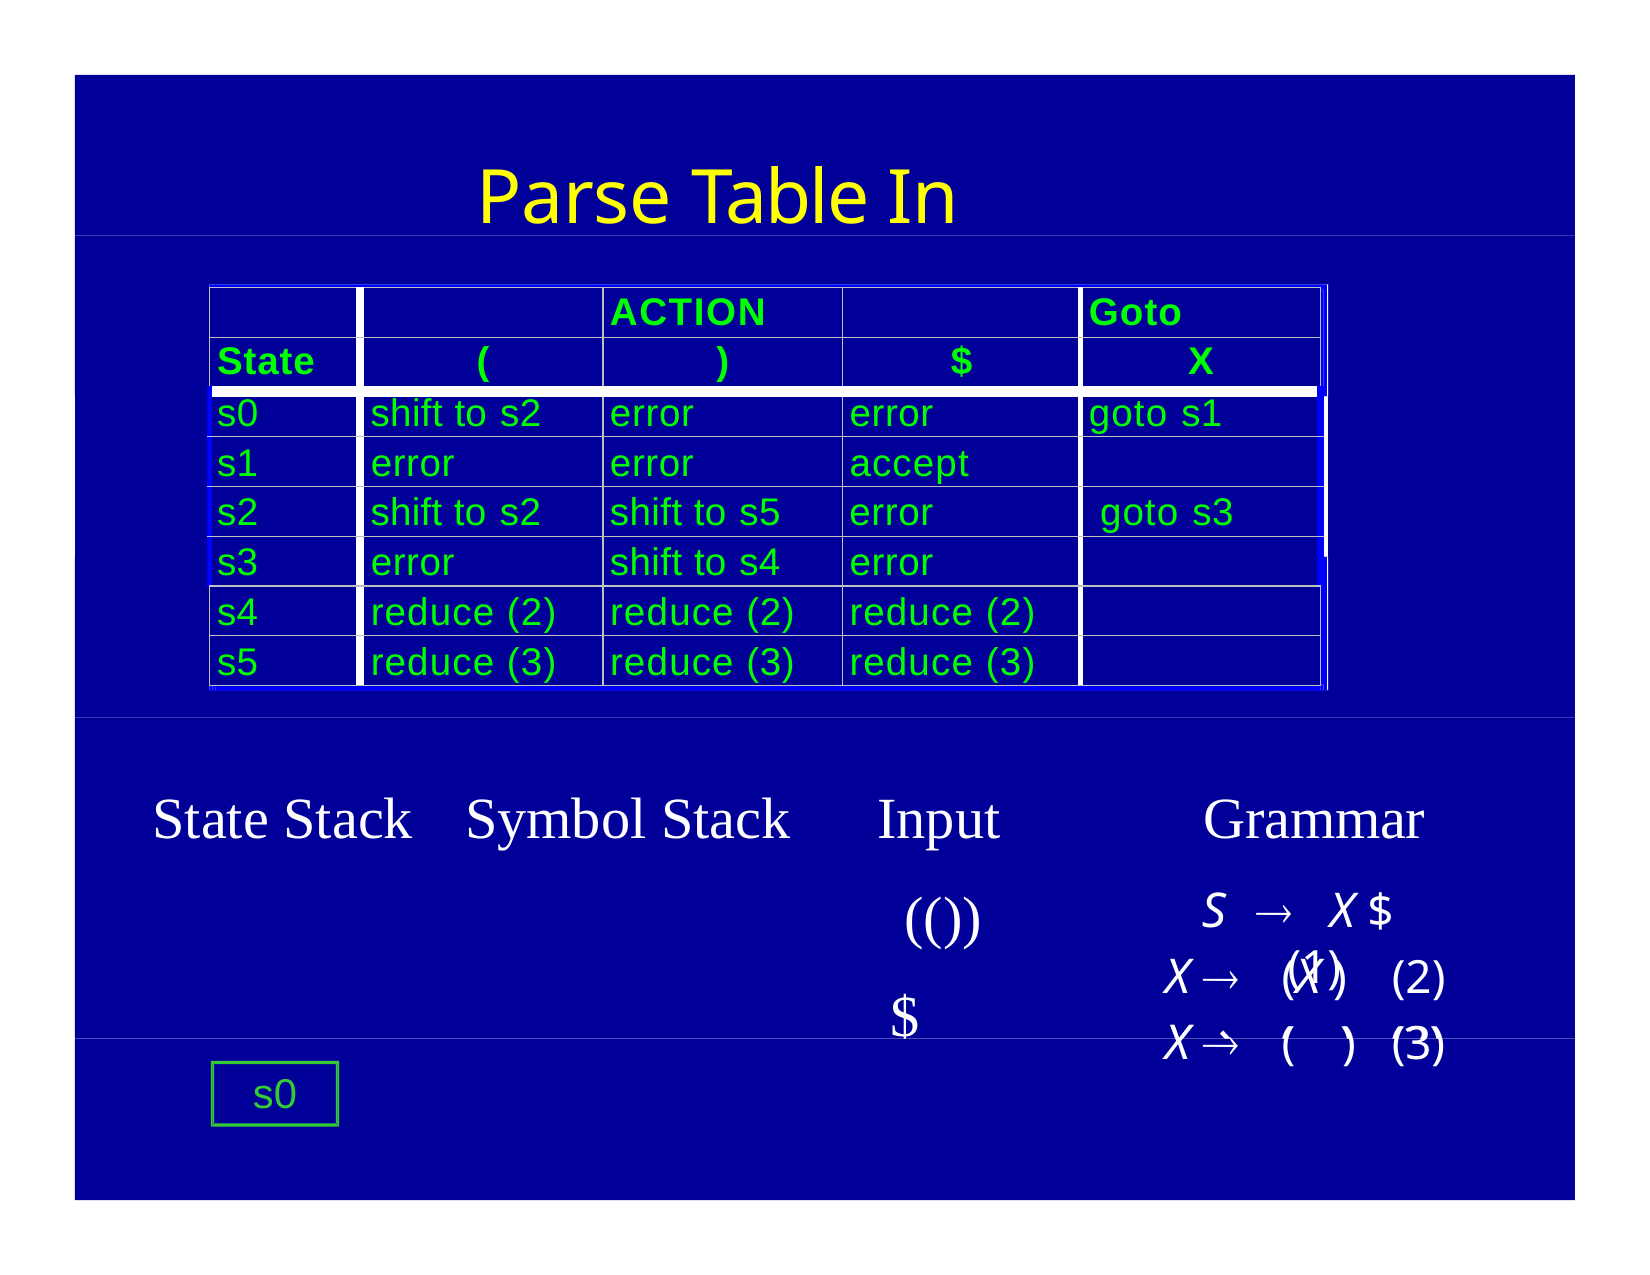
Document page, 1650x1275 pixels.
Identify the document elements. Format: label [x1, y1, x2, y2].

table_cell [212, 397, 356, 436]
table_cell [843, 487, 1078, 536]
table_cell [1083, 636, 1320, 685]
table_cell [604, 487, 842, 536]
text_box [74, 235, 1575, 1201]
table_cell [210, 338, 356, 386]
table_cell [604, 338, 842, 386]
table_cell [212, 437, 356, 486]
table_cell [604, 587, 842, 635]
table_cell [364, 587, 602, 635]
table_cell [212, 537, 356, 585]
table_header [604, 288, 842, 337]
table_cell [1083, 437, 1317, 486]
table_cell [1083, 338, 1320, 386]
table_cell [843, 437, 1078, 486]
table_cell [1083, 587, 1320, 635]
table_cell [212, 487, 356, 536]
title [474, 146, 1176, 235]
table_cell [210, 587, 356, 635]
table_cell [364, 636, 602, 685]
table_cell [364, 437, 602, 486]
table_cell [843, 338, 1078, 386]
table_header [1083, 288, 1320, 337]
table_cell [1083, 487, 1317, 536]
table_cell [364, 537, 602, 585]
table_cell [843, 587, 1078, 635]
table_header [210, 288, 356, 337]
table_cell [604, 437, 842, 486]
table_cell [843, 397, 1078, 436]
table_header [364, 288, 602, 337]
table_cell [604, 397, 842, 436]
table_cell [1083, 537, 1317, 585]
table_cell [364, 487, 602, 536]
table_cell [210, 636, 356, 685]
table_cell [364, 397, 602, 436]
table_cell [1083, 397, 1317, 436]
table_header [843, 288, 1078, 337]
table_cell [364, 338, 602, 386]
table_cell [843, 537, 1078, 585]
table_cell [843, 636, 1078, 685]
table_cell [604, 636, 842, 685]
table_cell [604, 537, 842, 585]
